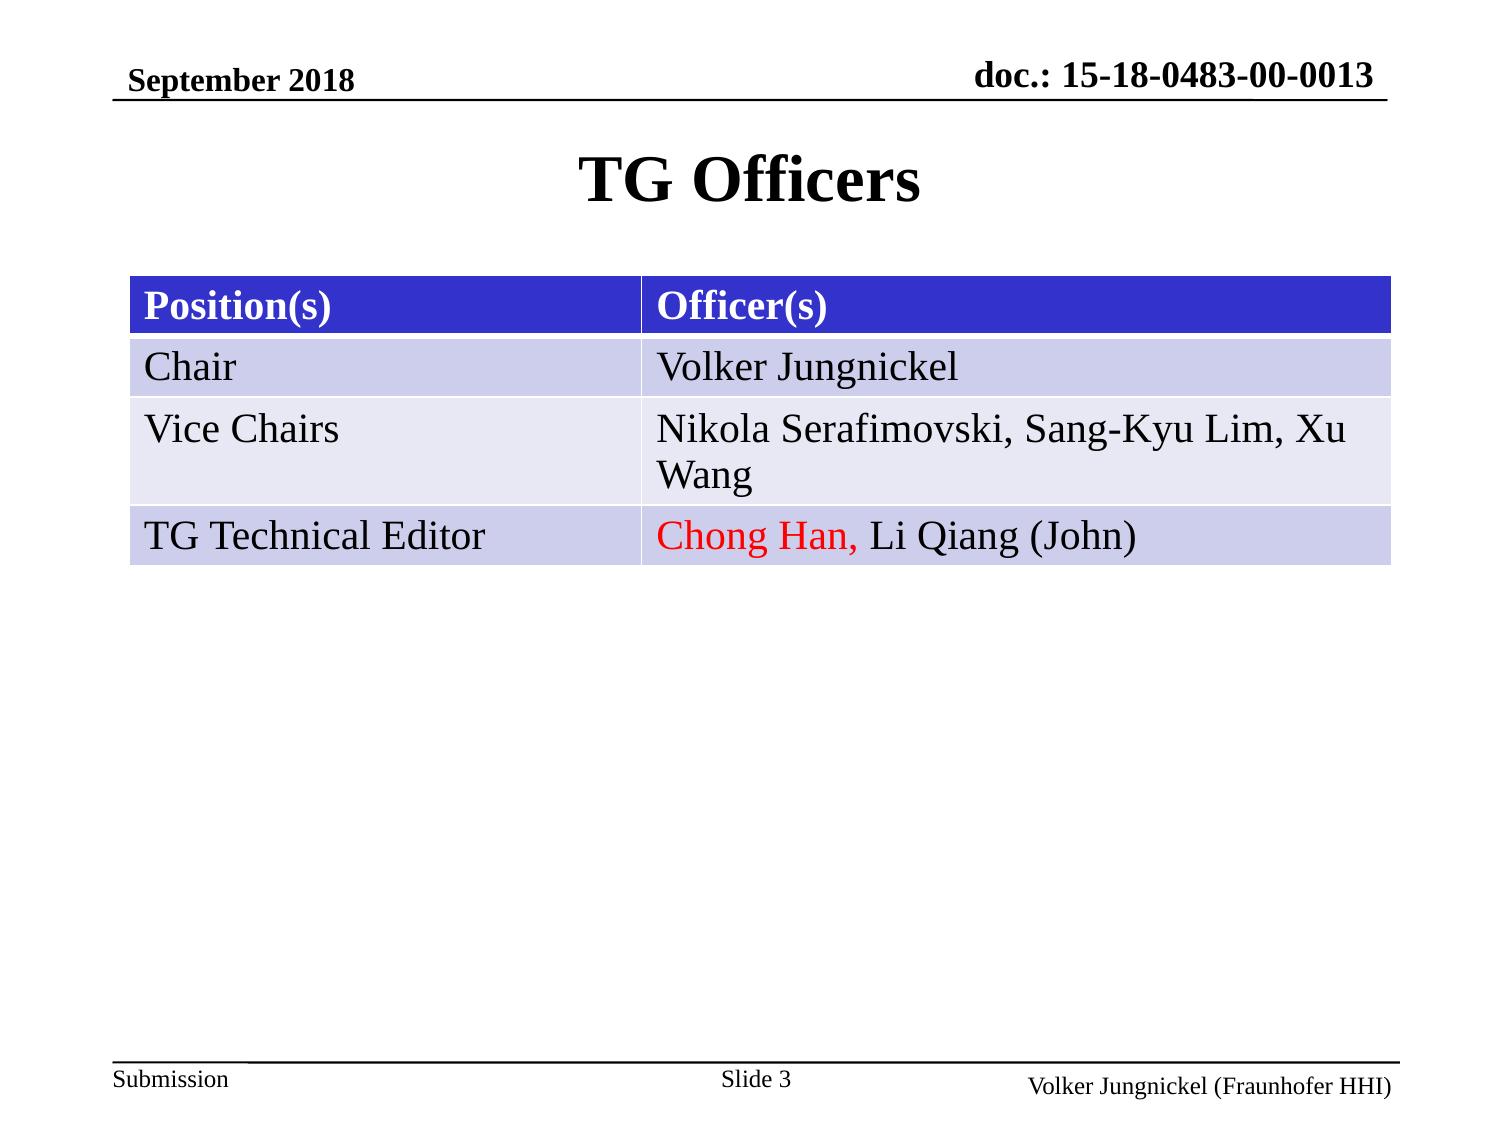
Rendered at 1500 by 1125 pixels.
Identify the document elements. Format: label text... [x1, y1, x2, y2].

footer Volker Jungnickel (Fraunhofer HHI) [1012, 1062, 1439, 1100]
text_box TG Officers [112, 87, 1388, 263]
table_cell Vice Chairs [130, 398, 641, 504]
table_cell TG Technical Editor [130, 506, 641, 565]
slide_number Slide 3 [711, 1061, 801, 1093]
table_cell Chong Han, Li Qiang (John) [642, 506, 1391, 565]
table_cell Chair [130, 339, 641, 396]
table_header Officer(s) [642, 276, 1391, 333]
table_header Position(s) [130, 276, 641, 333]
table_cell Volker Jungnickel [642, 339, 1391, 396]
text_box September 2018 [112, 50, 425, 147]
table_cell Nikola Serafimovski, Sang-Kyu Lim, Xu Wang [642, 398, 1391, 504]
